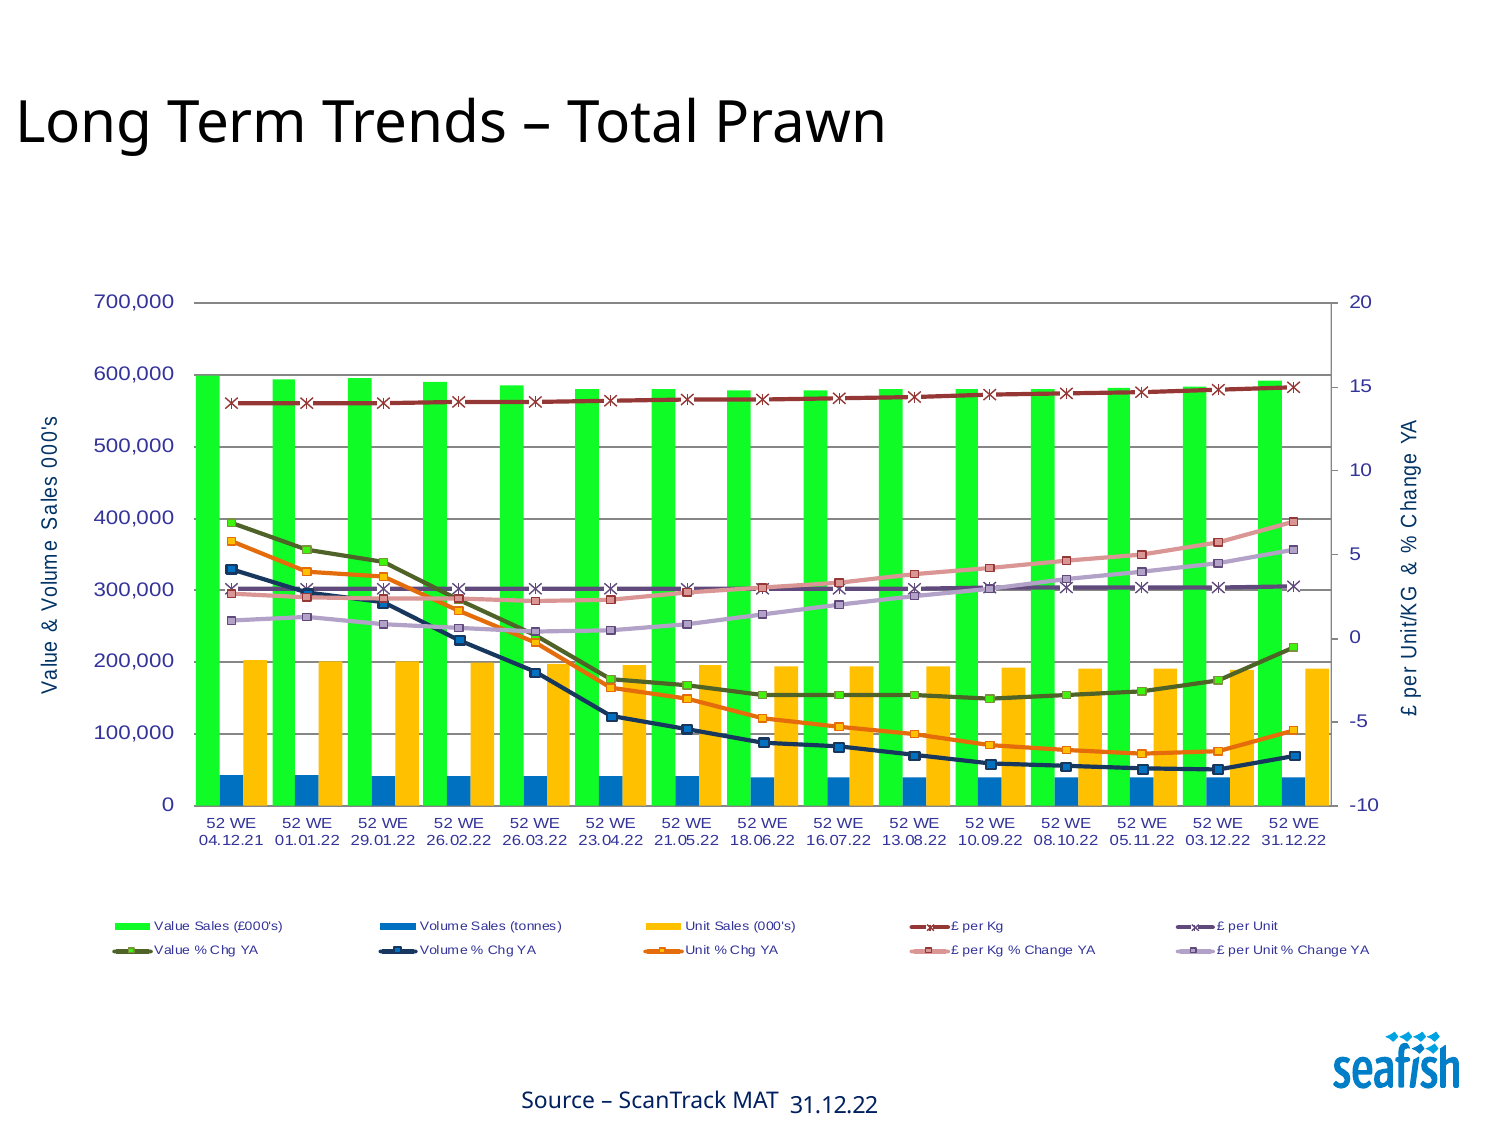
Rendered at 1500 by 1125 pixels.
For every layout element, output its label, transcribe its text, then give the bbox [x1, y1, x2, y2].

picture [785, 1085, 1050, 1117]
picture [32, 255, 1424, 974]
title Long Term Trends – Total Prawn [0, 78, 1459, 169]
text_box Source – ScanTrack MAT [315, 1078, 800, 1121]
